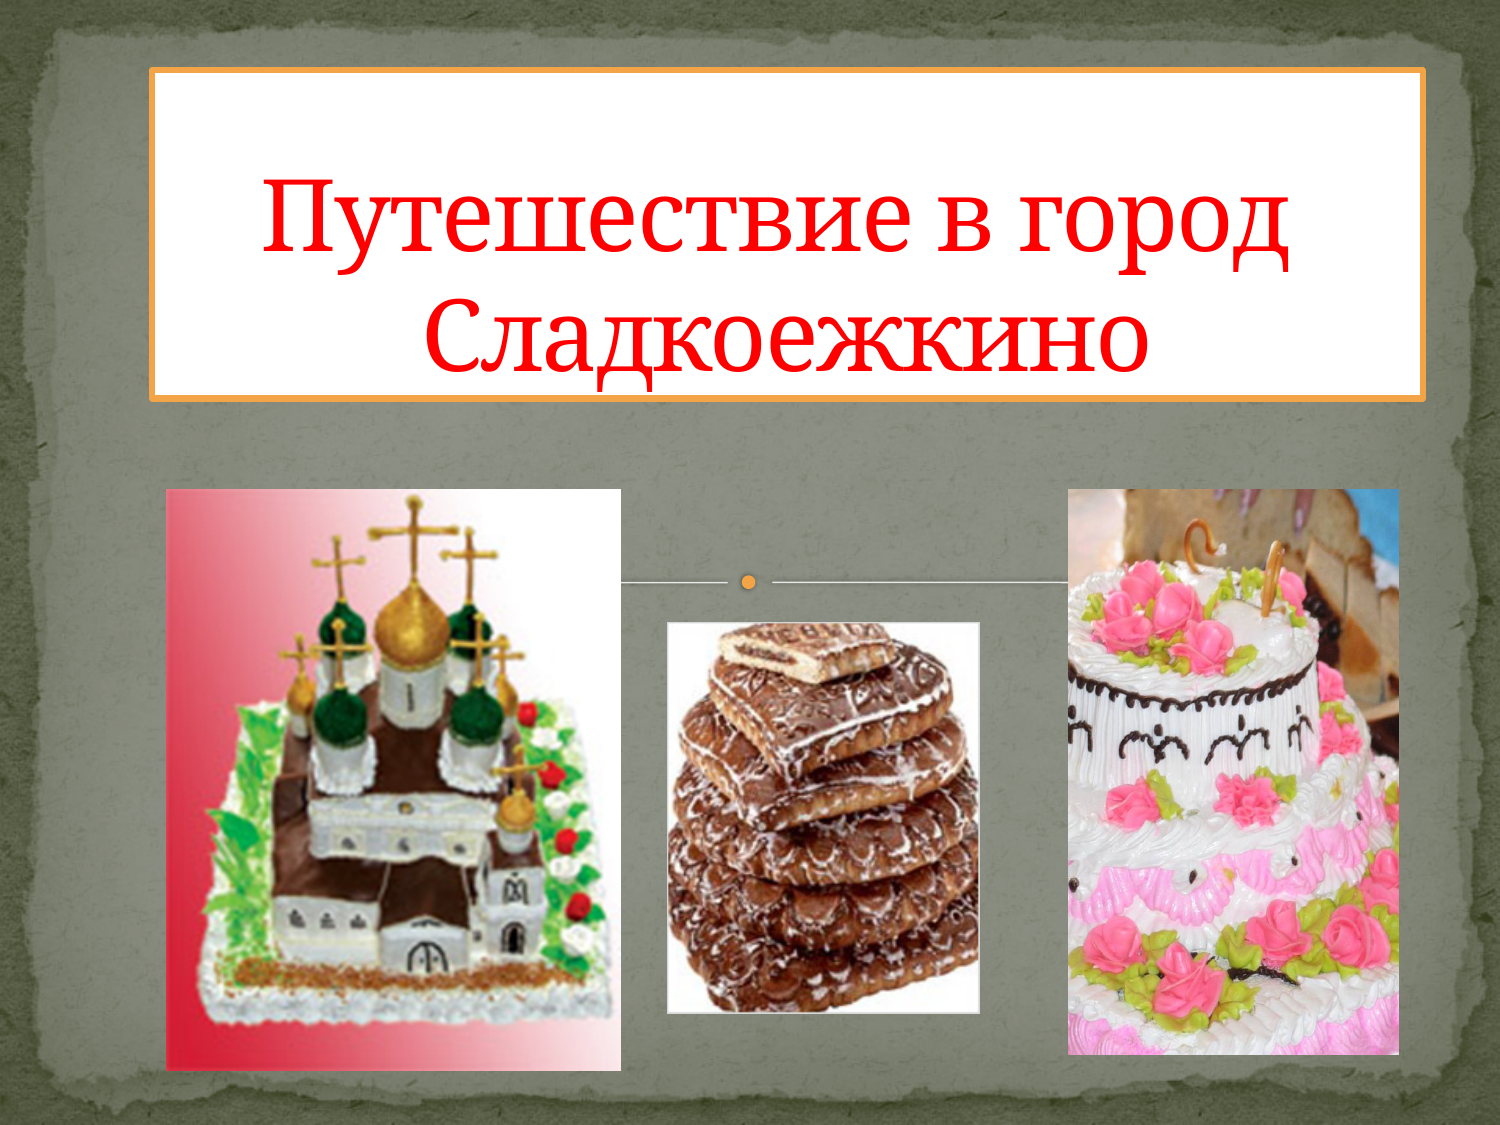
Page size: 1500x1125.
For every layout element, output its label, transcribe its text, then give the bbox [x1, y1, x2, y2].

picture [667, 622, 980, 1014]
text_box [1071, 492, 1397, 1053]
title Путешествие в город Сладкоежкино [149, 67, 1426, 402]
picture [166, 489, 621, 1071]
